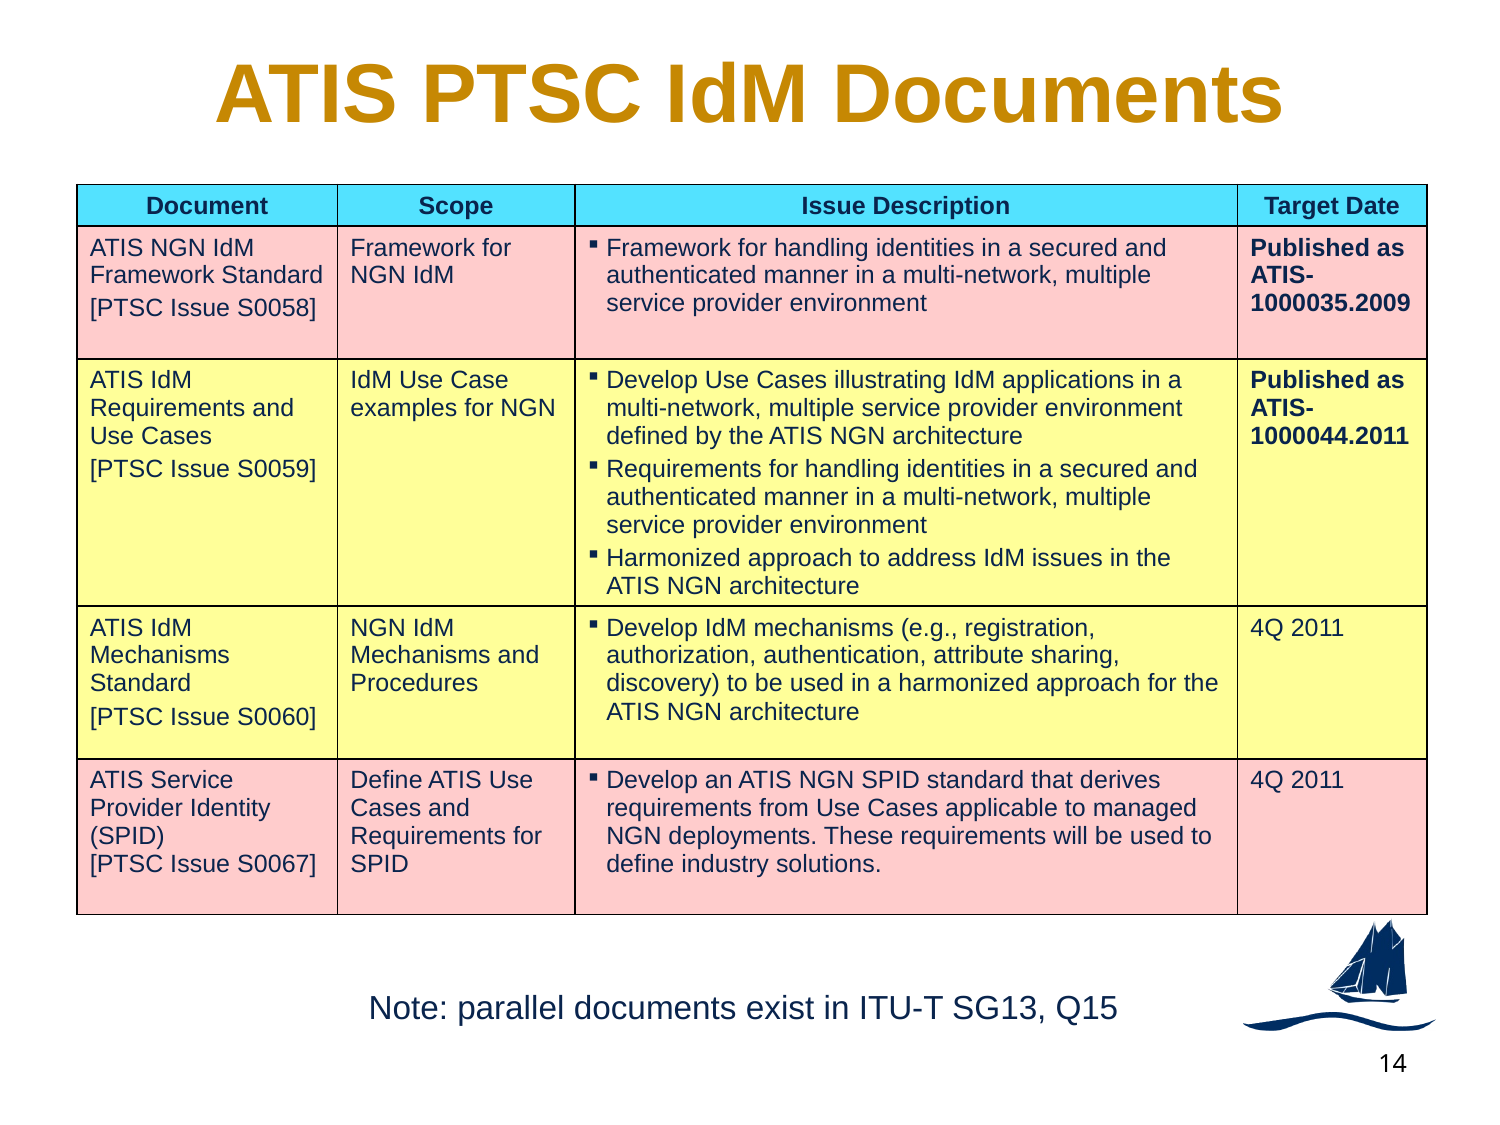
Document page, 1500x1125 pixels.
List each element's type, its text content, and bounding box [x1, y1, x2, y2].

text_box Note: parallel documents exist in ITU-T SG13, Q15 [29, 979, 1459, 1034]
table_cell ATIS IdM Mechanisms Standard [PTSC Issue S0060] [78, 607, 337, 758]
table_header Target Date [1238, 185, 1426, 225]
table_cell 4Q 2011 [1238, 760, 1426, 914]
title ATIS PTSC IdM Documents [0, 0, 1500, 183]
table_cell Published as ATIS-1000044.2011 [1238, 360, 1426, 605]
table_header Issue Description [576, 185, 1237, 225]
table_cell IdM Use Case examples for NGN [338, 360, 574, 605]
table_cell Framework for NGN IdM [338, 227, 574, 358]
table_cell Framework for handling identities in a secured and authenticated manner in a multi-network, multiple service provider environment [576, 227, 1237, 358]
table_header Document [78, 185, 337, 225]
picture [1327, 916, 1407, 979]
table_cell 4Q 2011 [1238, 607, 1426, 758]
table_cell Develop IdM mechanisms (e.g., registration, authorization, authentication, attribute sharing, discovery) to be used in a harmonized approach for the ATIS NGN architecture [576, 607, 1237, 758]
table_cell Develop an ATIS NGN SPID standard that derives requirements from Use Cases applicable to managed NGN deployments. These requirements will be used to define industry solutions. [576, 760, 1237, 914]
table_cell NGN IdM Mechanisms and Procedures [338, 607, 574, 758]
table_cell ATIS IdM Requirements and Use Cases [PTSC Issue S0059] [78, 360, 337, 605]
table_cell ATIS Service Provider Identity (SPID) [PTSC Issue S0067] [78, 760, 337, 914]
slide_number 14 [1071, 1039, 1422, 1118]
table_cell ATIS NGN IdM Framework Standard [PTSC Issue S0058] [78, 227, 337, 358]
table_cell Develop Use Cases illustrating IdM applications in a multi-network, multiple service provider environment defined by the ATIS NGN architecture Requirements for handling identities in a secured and authenticated manner in a multi-network, multiple service provider environment Harmonized approach to address IdM issues in the ATIS NGN architecture [576, 360, 1237, 605]
table_cell Define ATIS Use Cases and Requirements for SPID [338, 760, 574, 914]
table_cell Published as ATIS-1000035.2009 [1238, 227, 1426, 358]
table_header Scope [338, 185, 574, 225]
